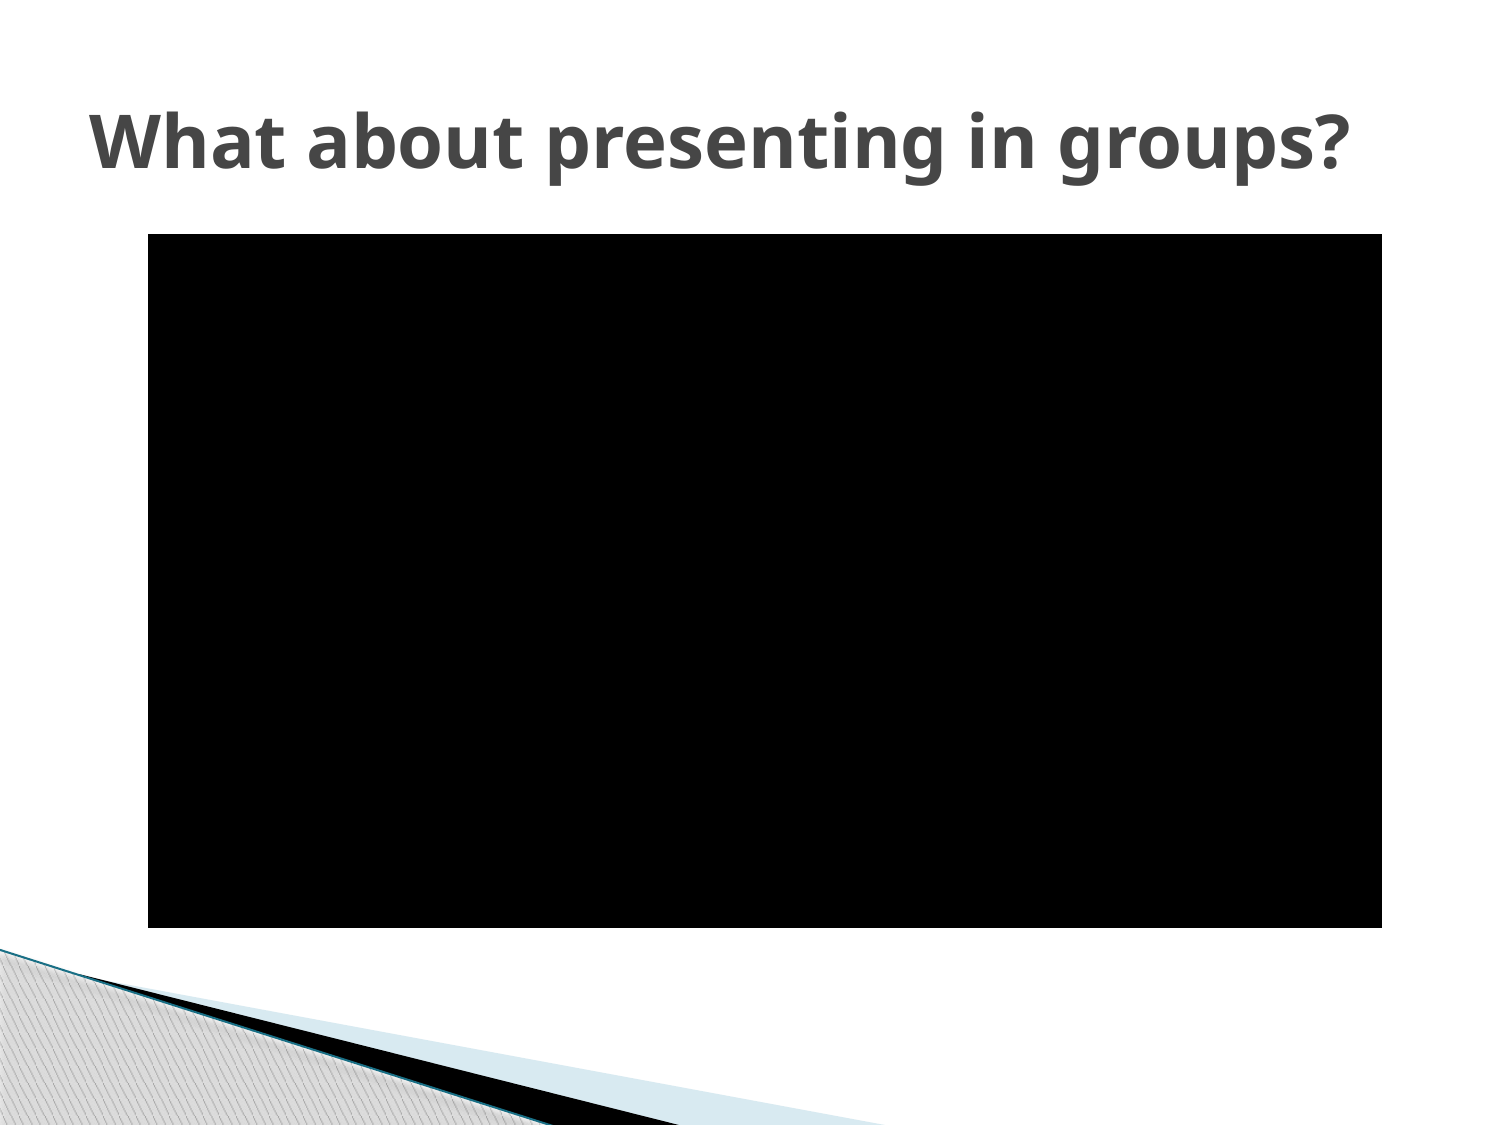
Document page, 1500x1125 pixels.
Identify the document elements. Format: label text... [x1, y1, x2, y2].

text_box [147, 233, 1383, 929]
title What about presenting in groups? [75, 45, 1425, 233]
